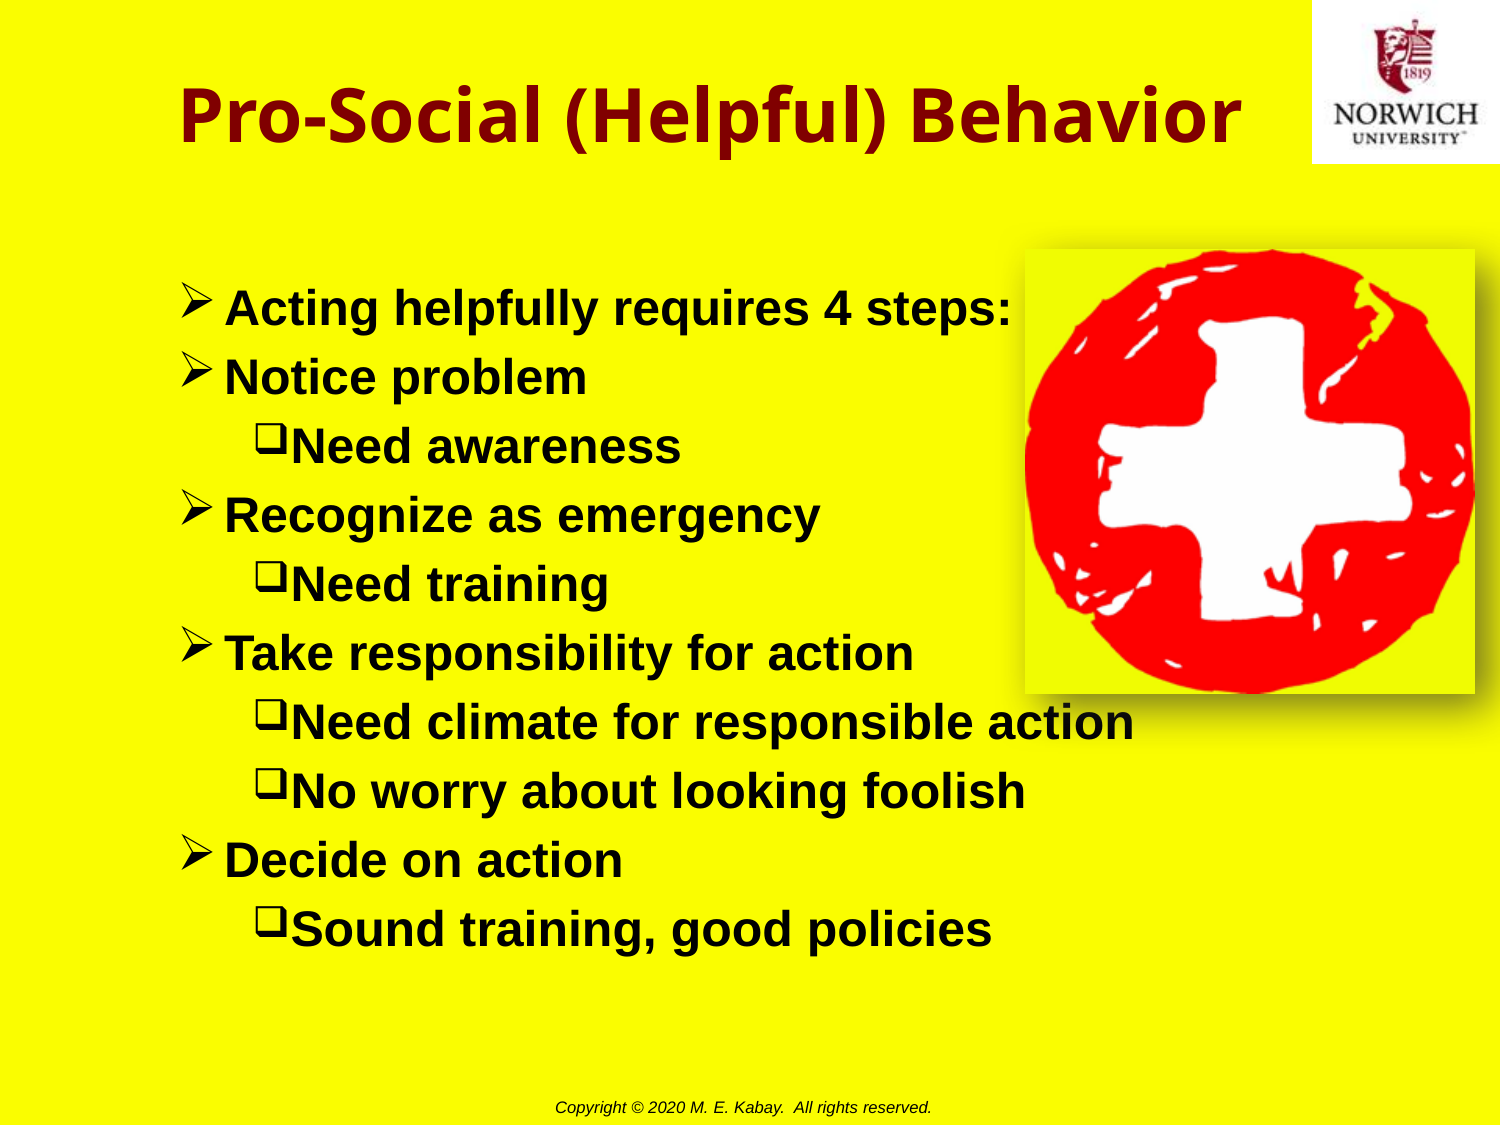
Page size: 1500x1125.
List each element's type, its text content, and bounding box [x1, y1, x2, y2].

picture [1024, 249, 1476, 694]
title Pro-Social (Helpful) Behavior [161, 24, 1339, 213]
picture [1312, 0, 1500, 164]
list Acting helpfully requires 4 steps: Notice problem Need awareness Recognize as emergency Need training Take responsibility for action Need climate for responsible action No worry about looking foolish Decide on action Sound training, good policies [161, 274, 1339, 1039]
